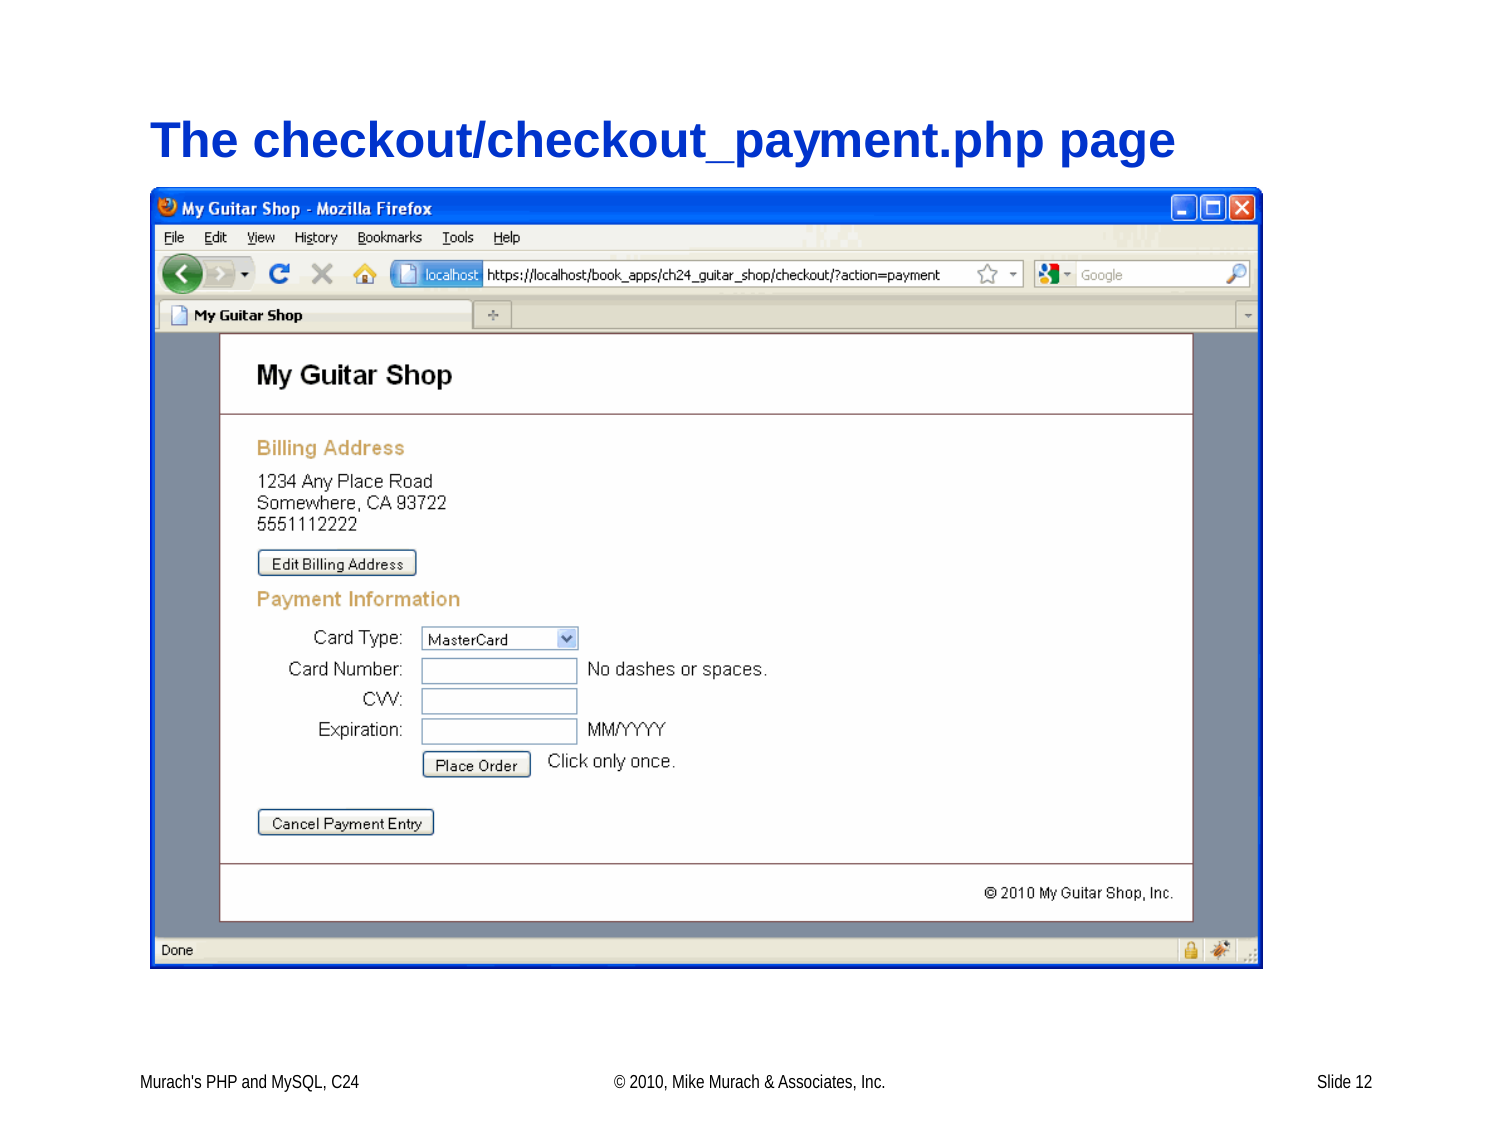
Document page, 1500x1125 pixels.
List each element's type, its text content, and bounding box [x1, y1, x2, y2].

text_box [149, 112, 1352, 183]
slide_number Slide 12 [1074, 1025, 1388, 1100]
picture [149, 187, 1263, 969]
footer © 2010, Mike Murach & Associates, Inc. [474, 1025, 1025, 1100]
slide_number Murach's PHP and MySQL, C24 [125, 1025, 450, 1100]
